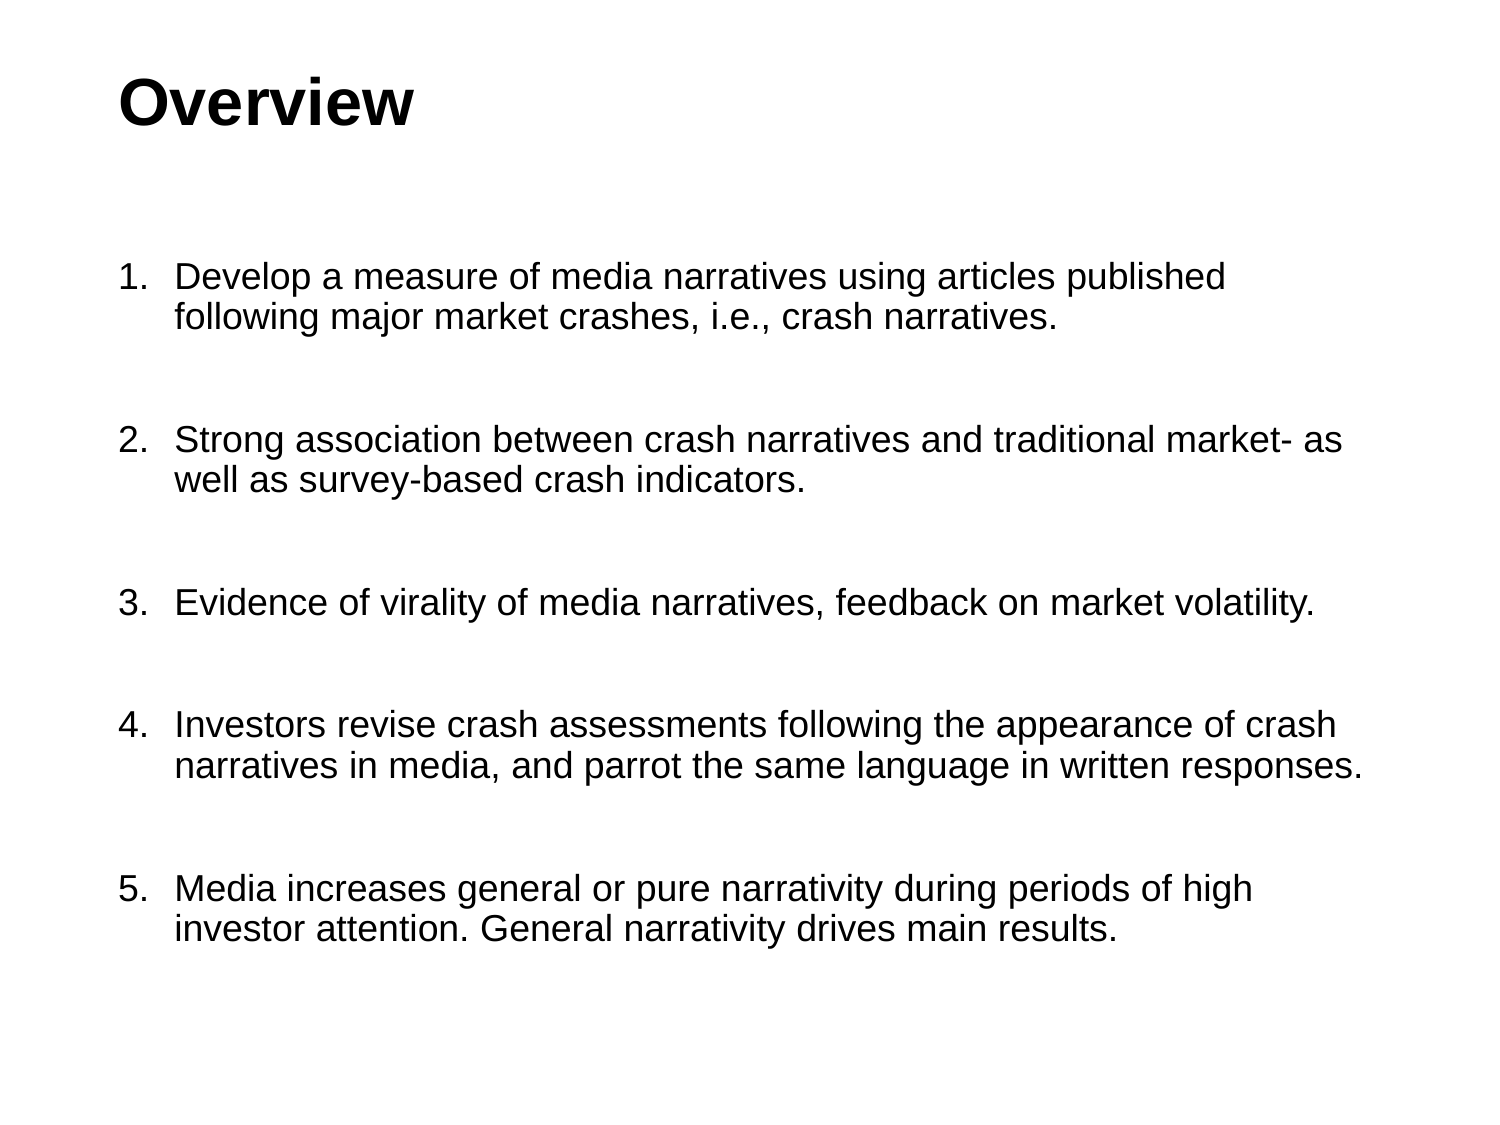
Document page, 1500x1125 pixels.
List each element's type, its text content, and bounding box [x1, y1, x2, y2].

title Overview [103, 59, 1397, 230]
list Develop a measure of media narratives using articles published following major market crashes, i.e., crash narratives. Strong association between crash narratives and traditional market- as well as survey-based crash indicators. Evidence of virality of media narratives, feedback on market volatility. Investors revise crash assessments following the appearance of crash narratives in media, and parrot the same language in written responses. Media increases general or pure narrativity during periods of high investor attention. General narrativity drives main results. [103, 249, 1397, 1014]
